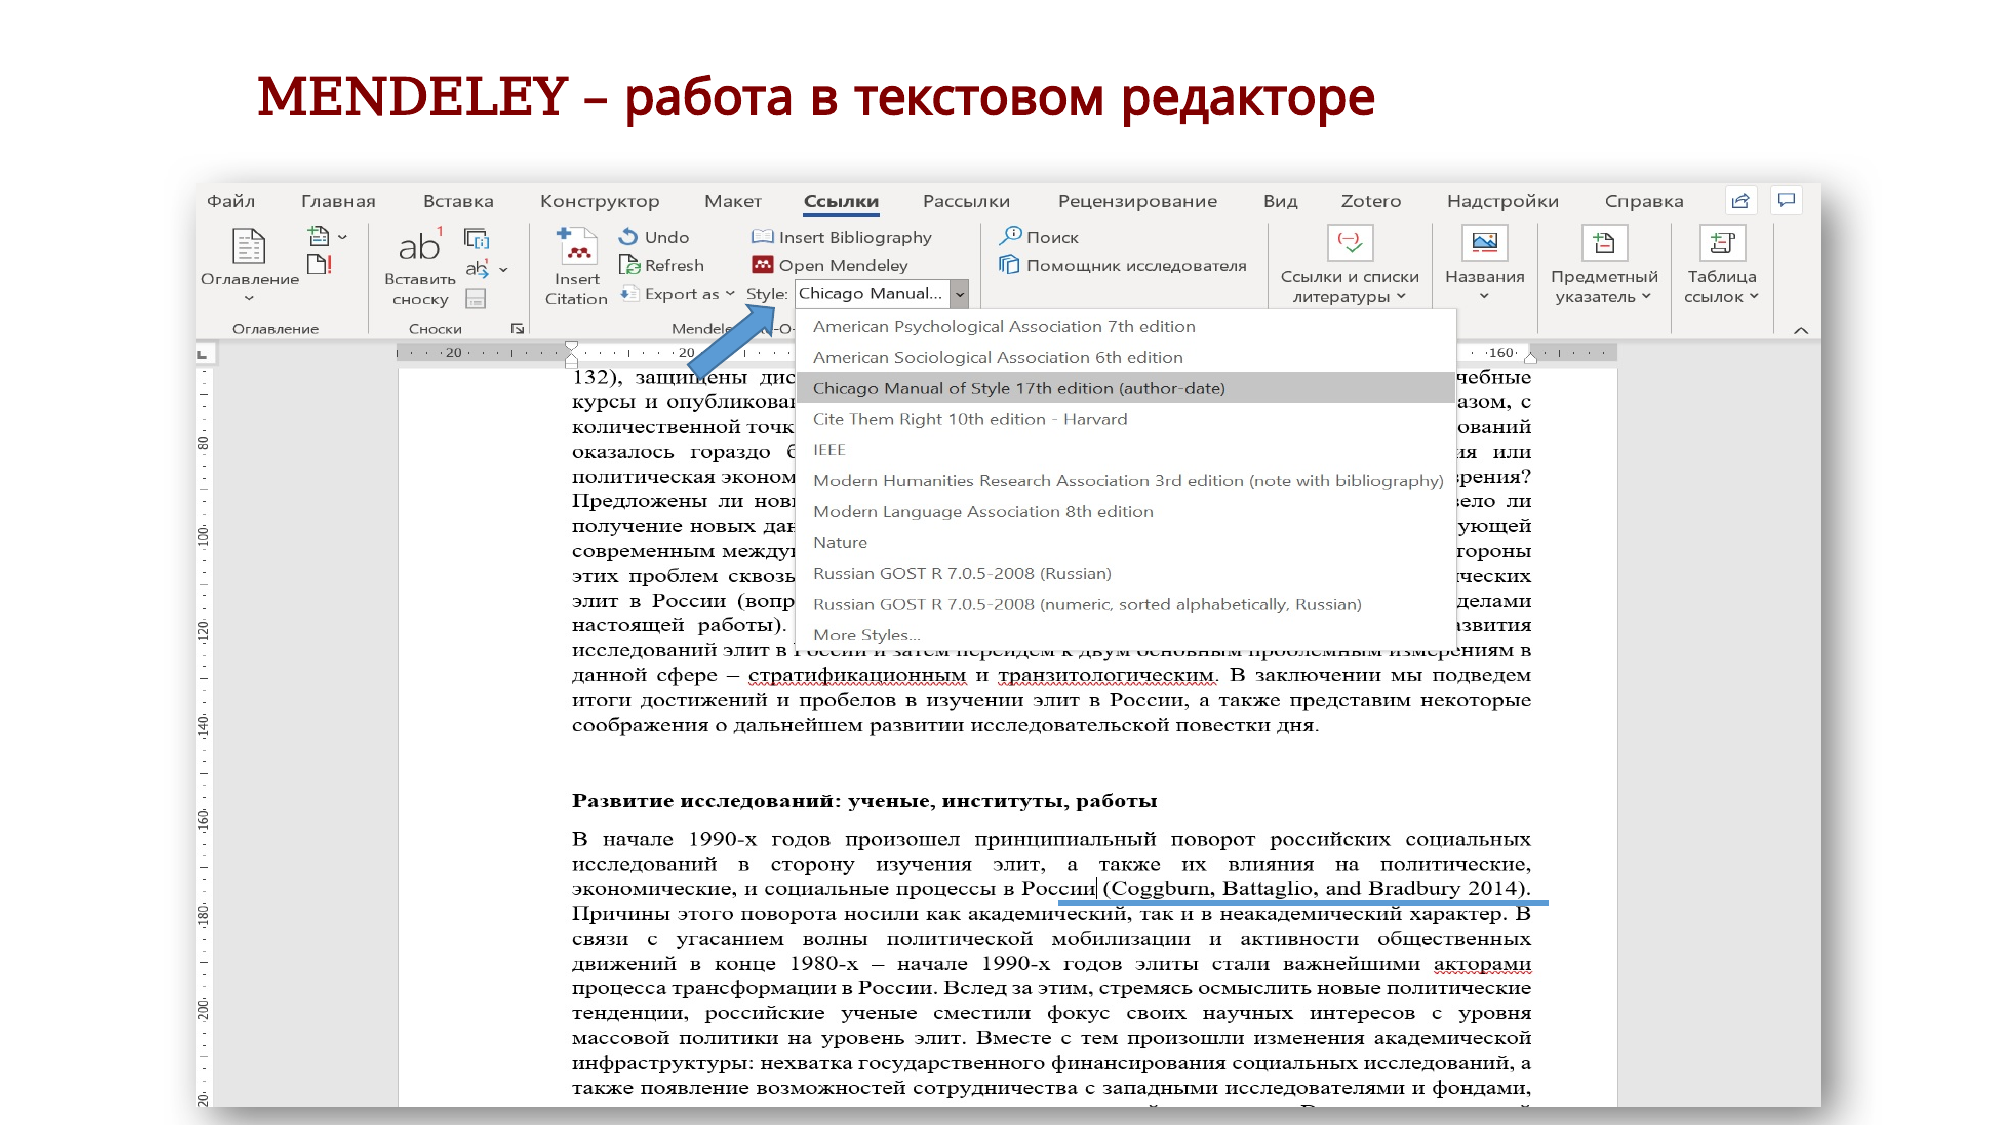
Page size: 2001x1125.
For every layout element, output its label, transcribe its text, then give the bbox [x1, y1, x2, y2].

title MENDELEY – работа в текстовом редакторе [241, 32, 1847, 163]
picture [196, 183, 1821, 1108]
